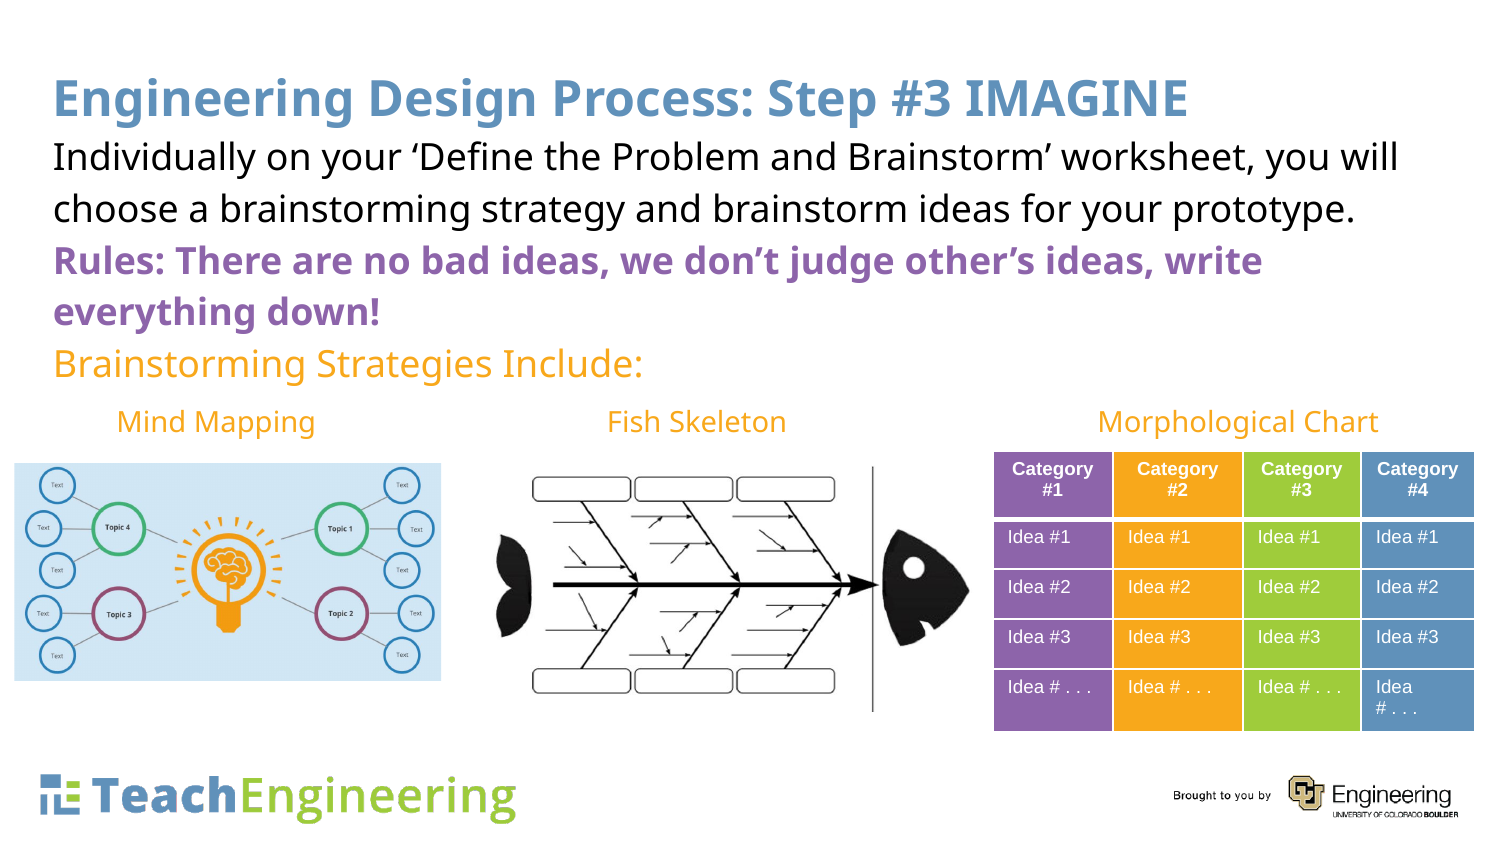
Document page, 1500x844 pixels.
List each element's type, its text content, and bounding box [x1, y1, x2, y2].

table_cell Idea # . . . [1244, 670, 1360, 731]
picture [14, 463, 442, 682]
table_cell Idea #3 [1362, 620, 1474, 668]
table_cell Idea # . . . [1114, 670, 1242, 731]
table_header Category #3 [1244, 452, 1360, 517]
title Engineering Design Process: Step #3 IMAGINE Individually on your ‘Define the Problem and Brainstorm’ worksheet, you will choose a brainstorming strategy and brainstorm ideas for your prototype. Rules: There are no bad ideas, we don’t judge other’s ideas, write everything down! Brainstorming Strategies Include: [37, 42, 1436, 387]
table_cell Idea # . . . [1362, 670, 1474, 731]
picture [24, 451, 1476, 830]
table_cell Idea #1 [1362, 522, 1474, 568]
text_box Fish Skeleton [591, 395, 823, 446]
text_box Morphological Chart [1082, 395, 1404, 446]
table_cell Idea # . . . [1029, 670, 1112, 731]
table_cell Idea #3 [1244, 620, 1360, 668]
table_cell Idea #2 [1362, 570, 1474, 618]
table_cell Idea #1 [1114, 522, 1242, 568]
table_cell Idea #1 [1244, 522, 1360, 568]
table_header Category #4 [1362, 452, 1474, 517]
table_cell Idea #3 [1029, 620, 1112, 668]
table_header Category #2 [1114, 452, 1242, 517]
table_cell Idea #2 [1244, 570, 1360, 618]
table_cell Idea #3 [1114, 620, 1242, 668]
table_header Category #1 [1027, 452, 1112, 517]
table_cell Idea #2 [1114, 570, 1242, 618]
text_box Mind Mapping [101, 395, 332, 446]
table_cell Idea #2 [1029, 570, 1112, 618]
table_cell Idea #1 [1029, 522, 1112, 568]
